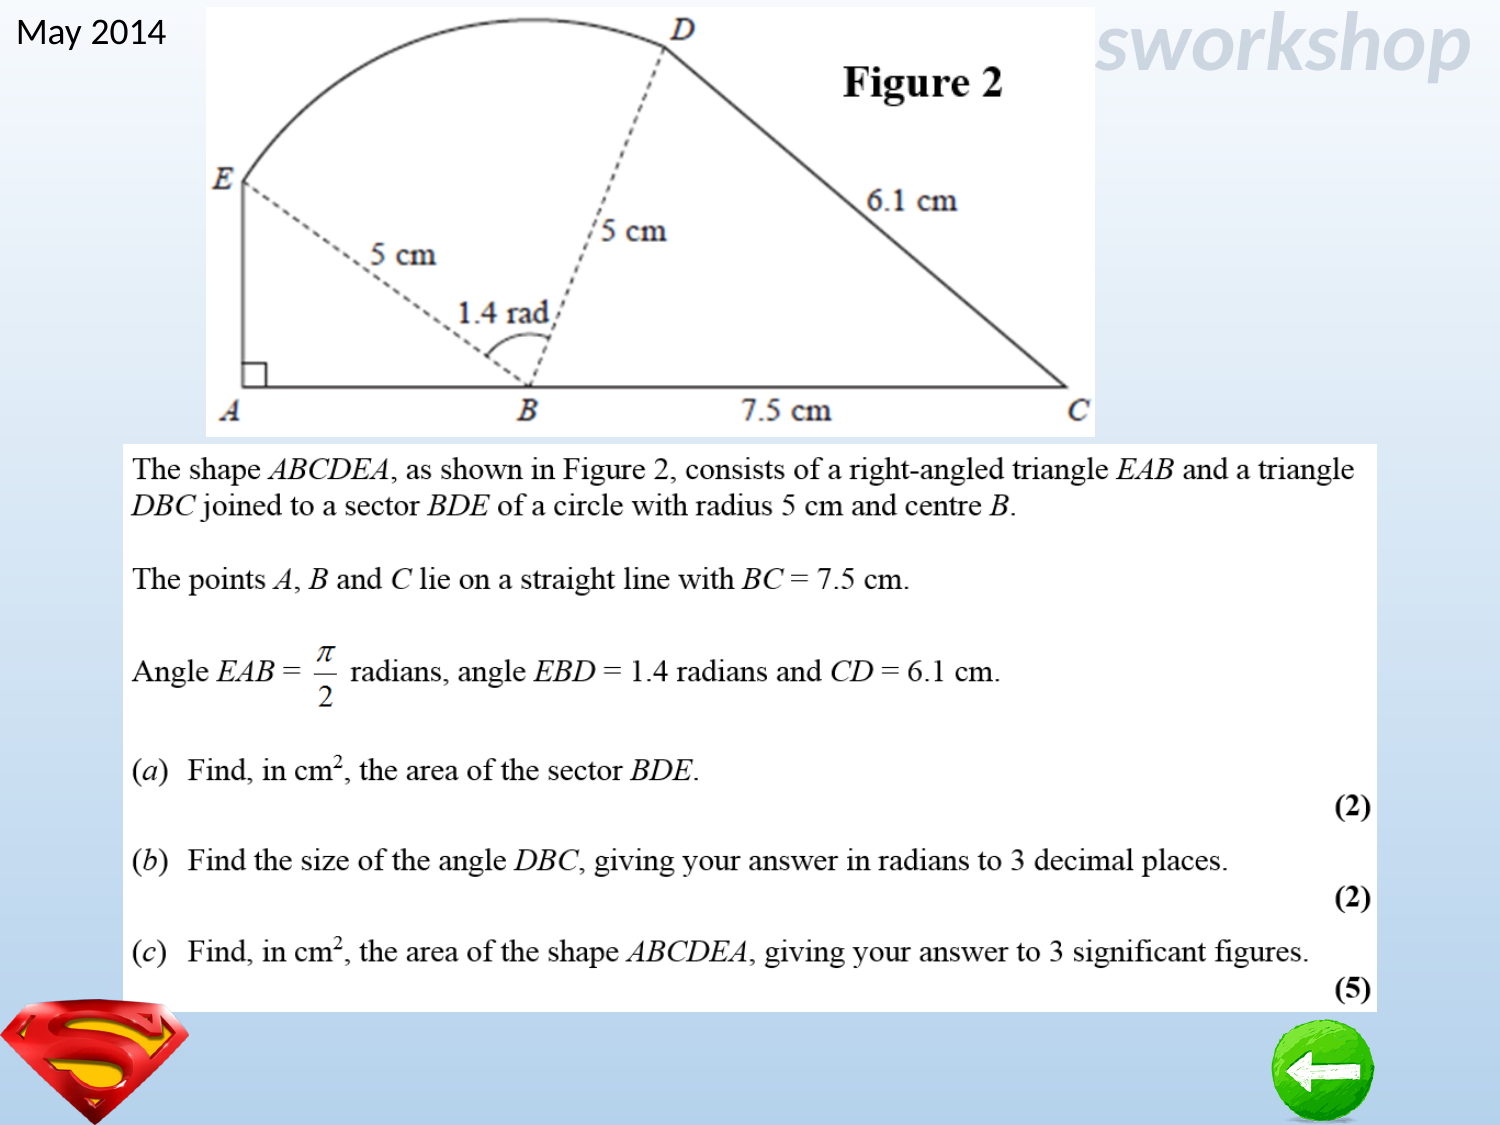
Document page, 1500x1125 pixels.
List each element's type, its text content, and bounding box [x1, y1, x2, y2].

picture [0, 444, 1377, 1125]
picture [1269, 1019, 1376, 1125]
picture [206, 7, 1095, 437]
text_box May 2014 [1, 0, 182, 60]
